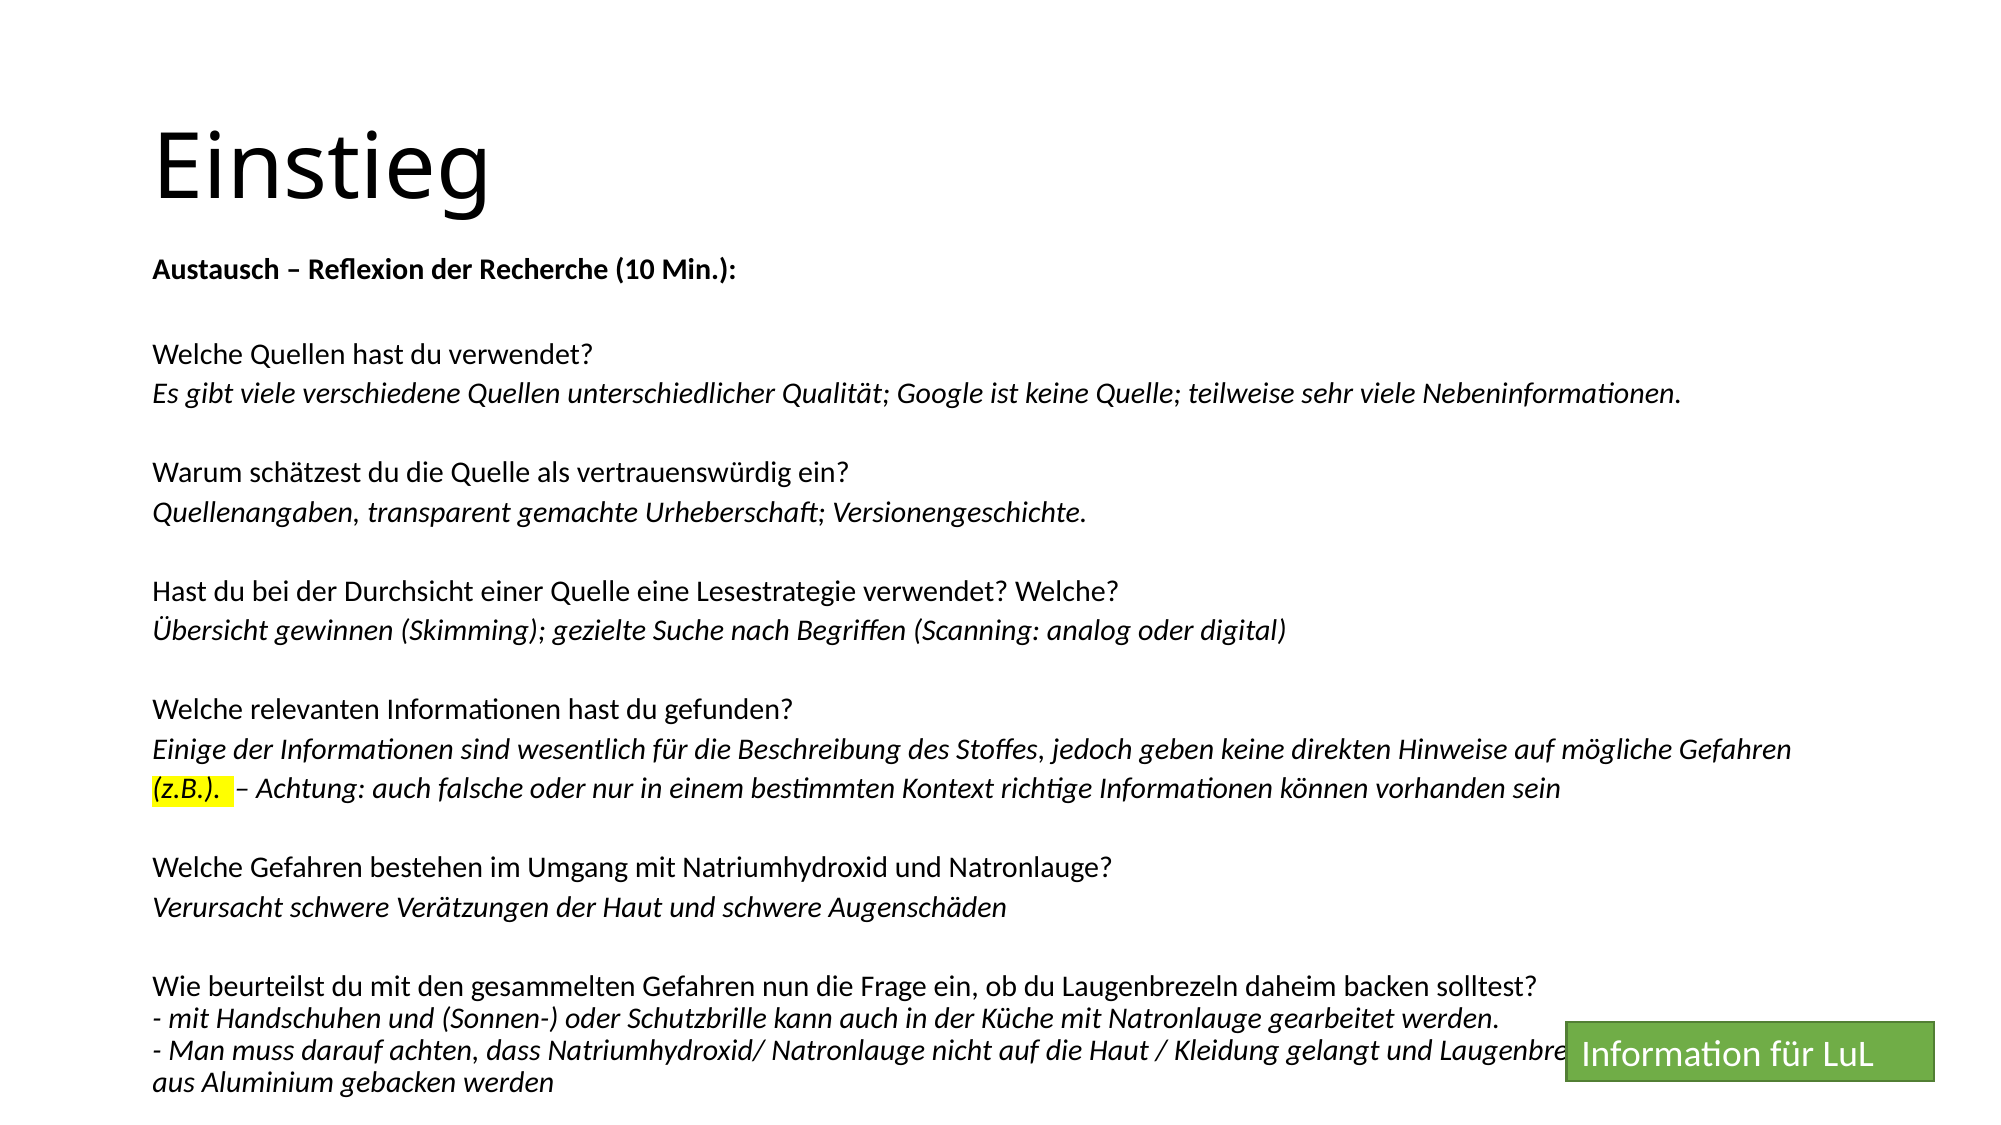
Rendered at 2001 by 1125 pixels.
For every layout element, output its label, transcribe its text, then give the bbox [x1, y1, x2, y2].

text_box Information für LuL [1565, 1021, 1935, 1082]
title Einstieg [137, 59, 1863, 246]
list Austausch – Reflexion der Recherche (10 Min.): Welche Quellen hast du verwendet? Es gibt viele verschiedene Quellen unterschiedlicher Qualität; Google ist keine Quelle; teilweise sehr viele Nebeninformationen. Warum schätzest du die Quelle als vertrauenswürdig ein? Quellenangaben, transparent gemachte Urheberschaft; Versionengeschichte. Hast du bei der Durchsicht einer Quelle eine Lesestrategie verwendet? Welche? Übersicht gewinnen (Skimming); gezielte Suche nach Begriffen (Scanning: analog oder digital) Welche relevanten Informationen hast du gefunden? Einige der Informationen sind wesentlich für die Beschreibung des Stoffes, jedoch geben keine direkten Hinweise auf mögliche Gefahren (z.B.). – Achtung: auch falsche oder nur in einem bestimmten Kontext richtige Informationen können vorhanden sein Welche Gefahren bestehen im Umgang mit Natriumhydroxid und Natronlauge? Verursacht schwere Verätzungen der Haut und schwere Augenschäden Wie beurteilst du mit den gesammelten Gefahren nun die Frage ein, ob du Laugenbrezeln daheim backen solltest? - mit Handschuhen und (Sonnen-) oder Schutzbrille kann auch in der Küche mit Natronlauge gearbeitet werden. - Man muss darauf achten, dass Natriumhydroxid/ Natronlauge nicht auf die Haut / Kleidung gelangt und Laugenbrezeln nicht auf Blechen aus Aluminium gebacken werden [137, 246, 1863, 1111]
